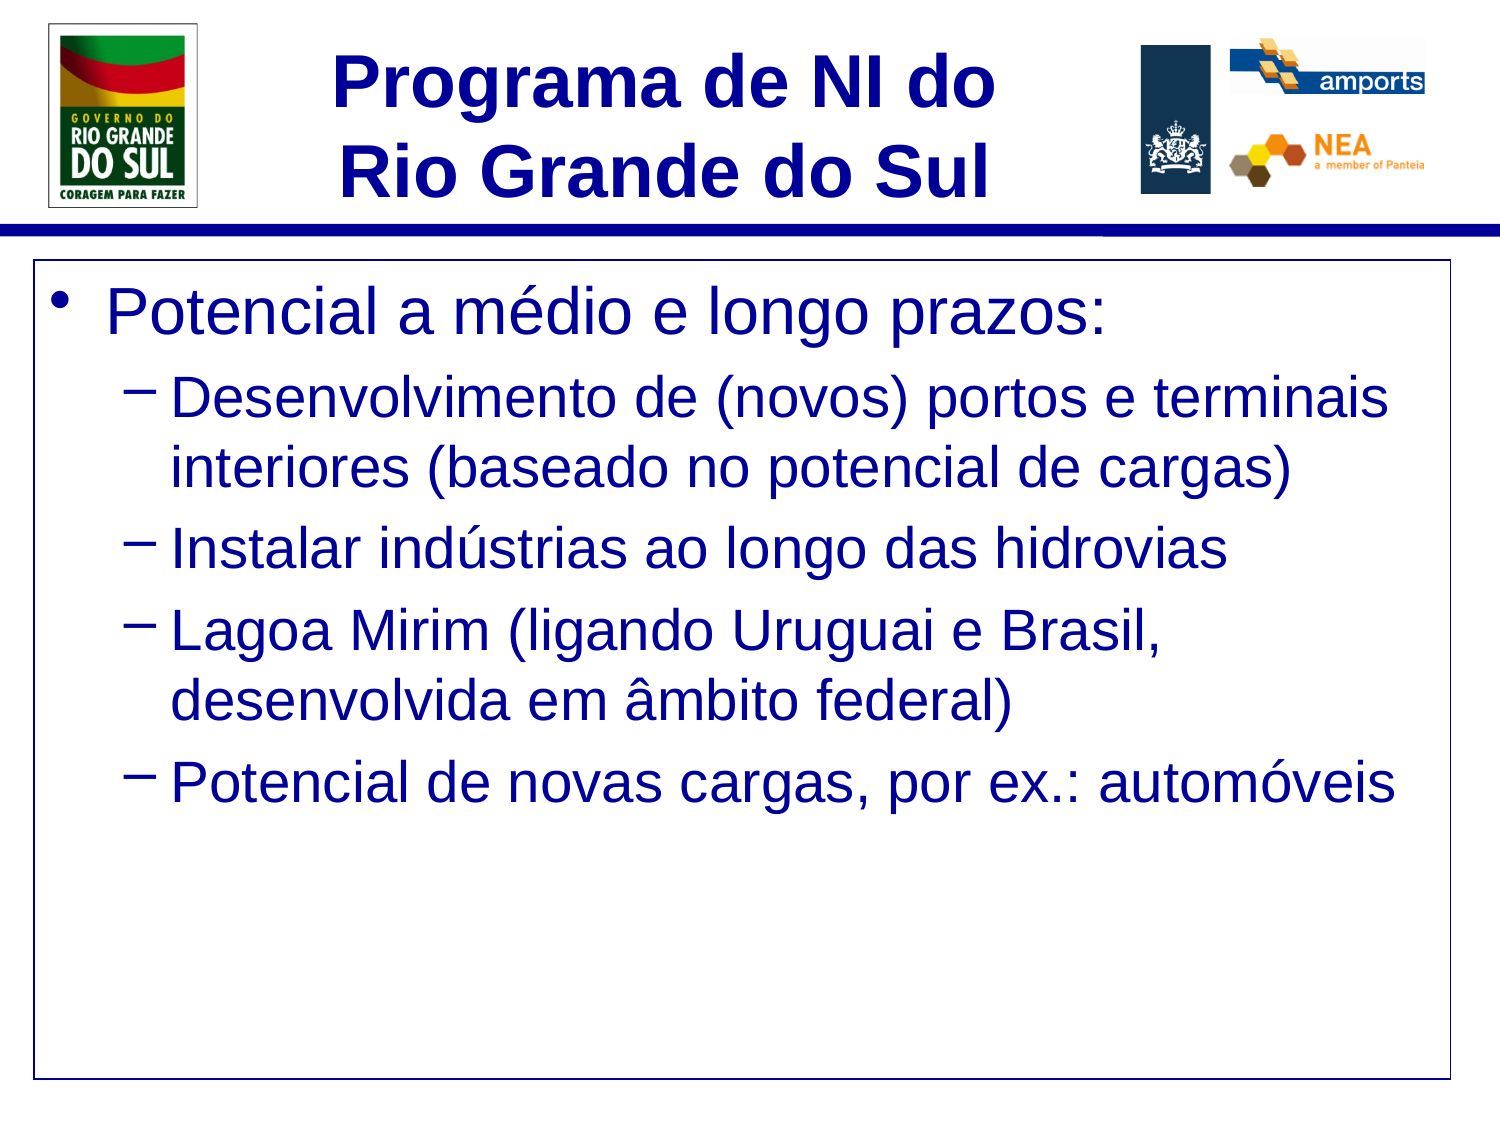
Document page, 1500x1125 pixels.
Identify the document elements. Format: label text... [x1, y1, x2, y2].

list Potencial a médio e longo prazos: Desenvolvimento de (novos) portos e terminais interiores (baseado no potencial de cargas) Instalar indústrias ao longo das hidrovias Lagoa Mirim (ligando Uruguai e Brasil, desenvolvida em âmbito federal) Potencial de novas cargas, por ex.: automóveis [33, 259, 1451, 1080]
picture [1120, 38, 1500, 194]
title Programa de NI do Rio Grande do Sul [210, 44, 1120, 201]
picture [48, 23, 198, 208]
